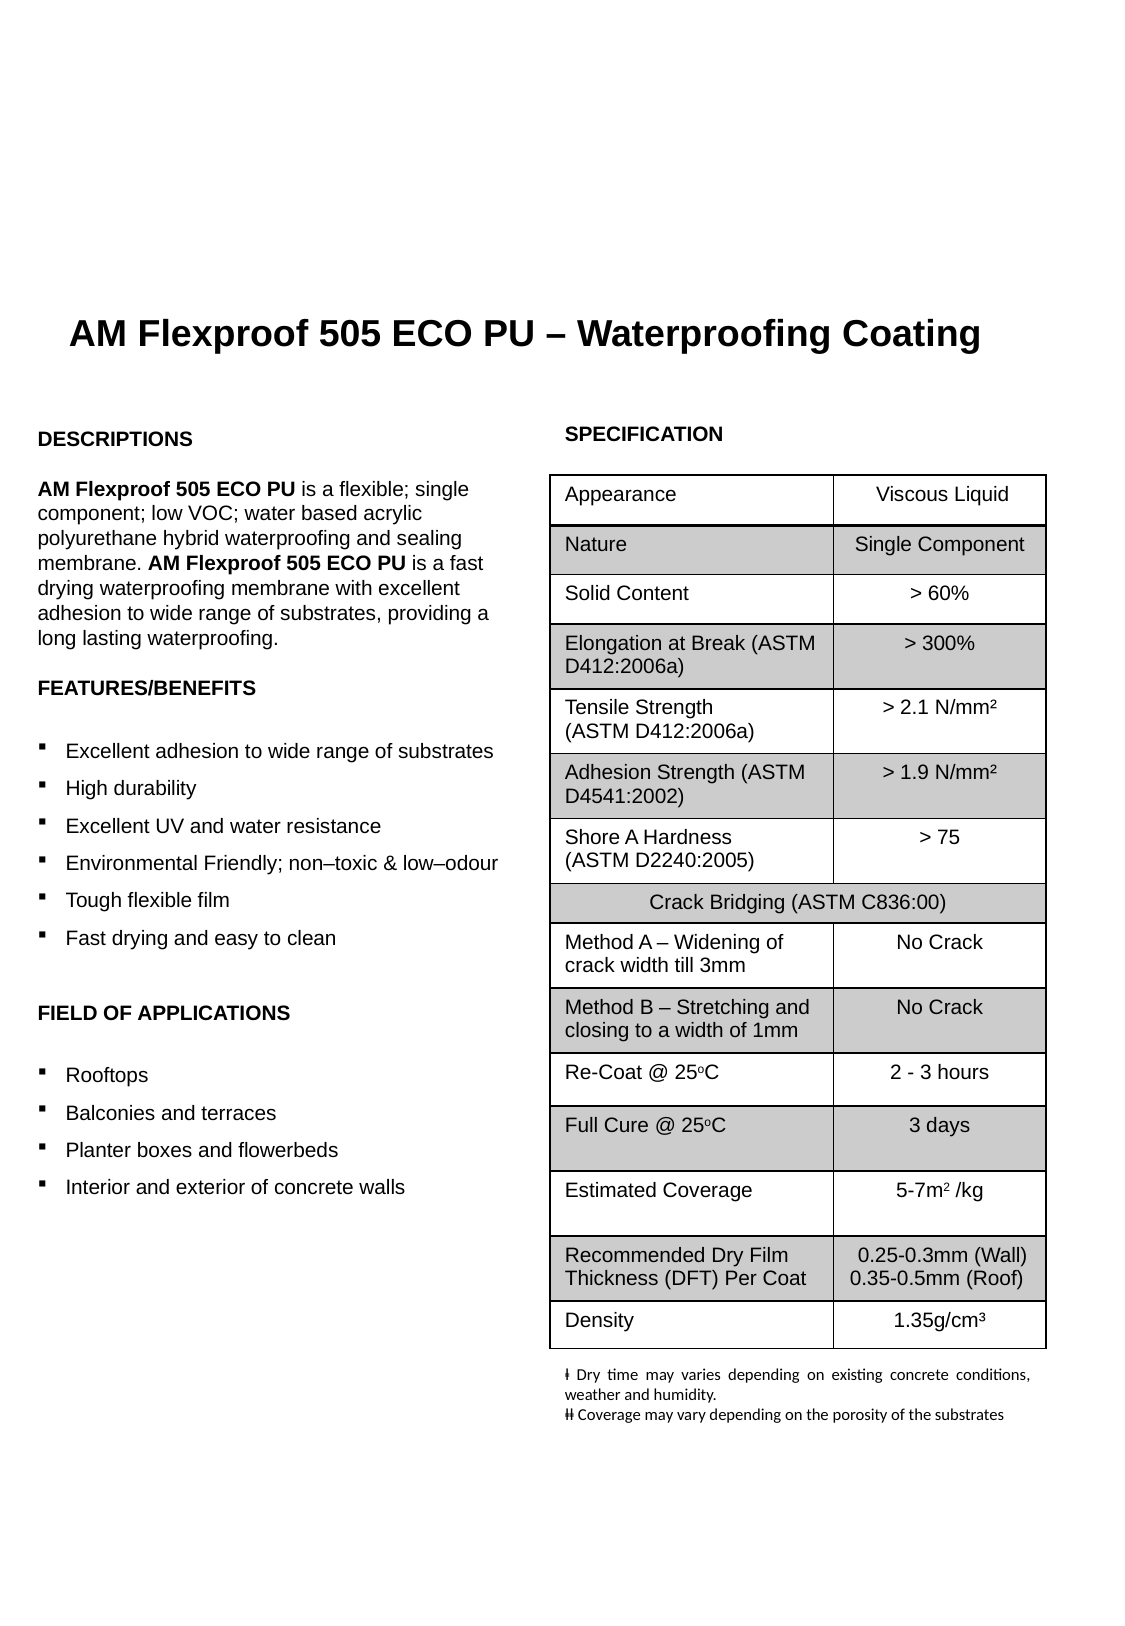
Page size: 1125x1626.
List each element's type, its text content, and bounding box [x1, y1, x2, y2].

table_cell Shore A Hardness (ASTM D2240:2005) [551, 819, 833, 883]
table_cell Re-Coat @ 25oC [551, 1054, 833, 1105]
table_cell Full Cure @ 25oC [551, 1107, 833, 1170]
table_cell 2 - 3 hours [834, 1054, 1045, 1105]
table_cell Density [551, 1302, 833, 1348]
table_cell > 75 [834, 819, 1045, 883]
table_cell 0.25-0.3mm (Wall) 0.35-0.5mm (Roof) [834, 1237, 1045, 1300]
table_cell Solid Content [551, 575, 833, 623]
table_cell > 300% [834, 625, 1045, 688]
table_header Viscous Liquid [834, 476, 1045, 524]
table_cell 3 days [834, 1107, 1045, 1170]
table_cell 5-7m2 /kg [834, 1172, 1045, 1235]
table_cell Estimated Coverage [551, 1172, 833, 1235]
table_cell Recommended Dry Film Thickness (DFT) Per Coat [551, 1237, 833, 1300]
table_cell Adhesion Strength (ASTM D4541:2002) [551, 754, 833, 818]
text_box SPECIFICATION ⱡ Dry time may varies depending on existing concrete conditions, weather and humidity. ⱡⱡ Coverage may vary depending on the porosity of the substrates [549, 412, 1047, 474]
table_cell Method A – Widening of crack width till 3mm [551, 924, 833, 987]
table_cell Elongation at Break (ASTM D412:2006a) [551, 625, 833, 688]
table_cell Tensile Strength (ASTM D412:2006a) [551, 690, 833, 753]
table_cell Single Component [834, 527, 1045, 574]
table_header Appearance [551, 476, 833, 524]
table_cell No Crack [834, 989, 1045, 1052]
table_cell No Crack [834, 924, 1045, 987]
text_box AM Flexproof 505 ECO PU – Waterproofing Coating [47, 285, 1018, 378]
table_cell Method B – Stretching and closing to a width of 1mm [551, 989, 833, 1052]
table_cell Nature [551, 527, 833, 574]
table_cell Crack Bridging (ASTM C836:00) [551, 884, 1045, 922]
table_cell > 60% [834, 575, 1045, 623]
table_cell 1.35g/cm³ [834, 1302, 1045, 1348]
text_box DESCRIPTIONS AM Flexproof 505 ECO PU is a flexible; single component; low VOC; water based acrylic polyurethane hybrid waterproofing and sealing membrane. AM Flexproof 505 ECO PU is a fast drying waterproofing membrane with excellent adhesion to wide range of substrates, providing a long lasting waterproofing. FEATURES/BENEFITS Excellent adhesion to wide range of substrates High durability Excellent UV and water resistance Environmental Friendly; non–toxic & low–odour Tough flexible film Fast drying and easy to clean FIELD OF APPLICATIONS Rooftops Balconies and terraces Planter boxes and flowerbeds Interior and exterior of concrete walls [37, 425, 522, 1250]
table_cell > 1.9 N/mm² [834, 754, 1045, 818]
text_box SPECIFICATION ⱡ Dry time may varies depending on existing concrete conditions, weather and humidity. ⱡⱡ Coverage may vary depending on the porosity of the substrates [549, 1349, 1047, 1457]
table_cell > 2.1 N/mm² [834, 690, 1045, 753]
